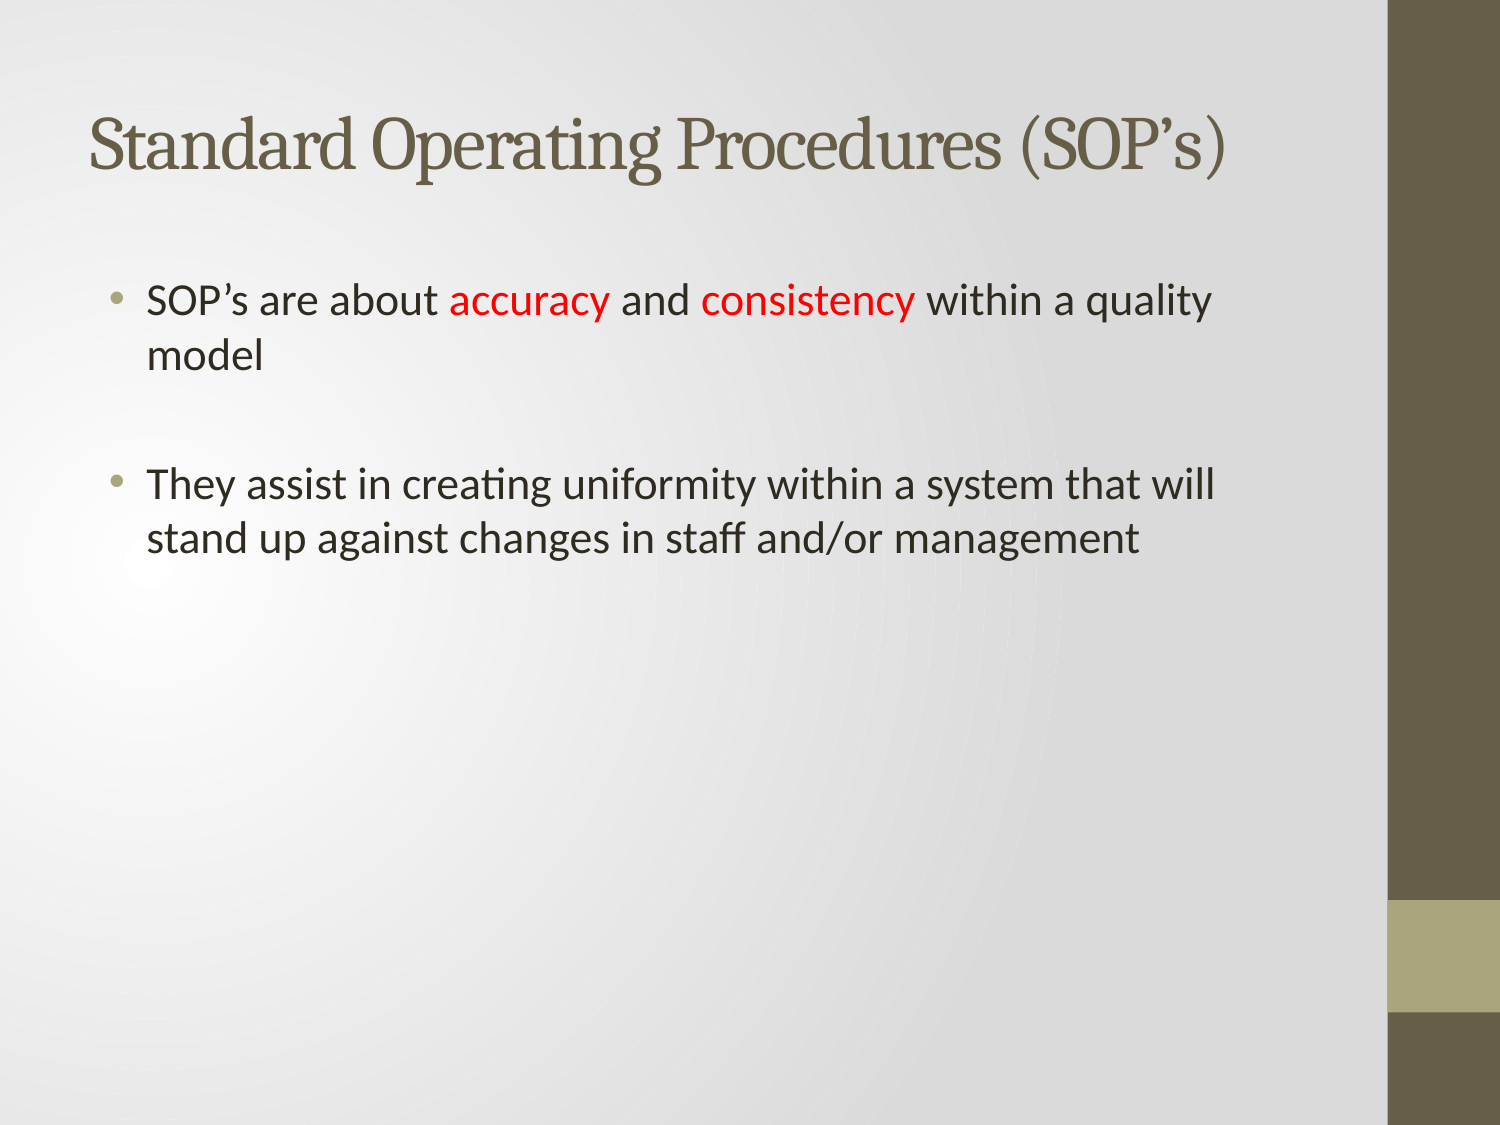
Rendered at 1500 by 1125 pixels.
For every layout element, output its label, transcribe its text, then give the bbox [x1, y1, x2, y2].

list SOP’s are about accuracy and consistency within a quality model They assist in creating uniformity within a system that will stand up against changes in staff and/or management [75, 262, 1325, 1050]
title Standard Operating Procedures (SOP’s) [75, 45, 1325, 233]
